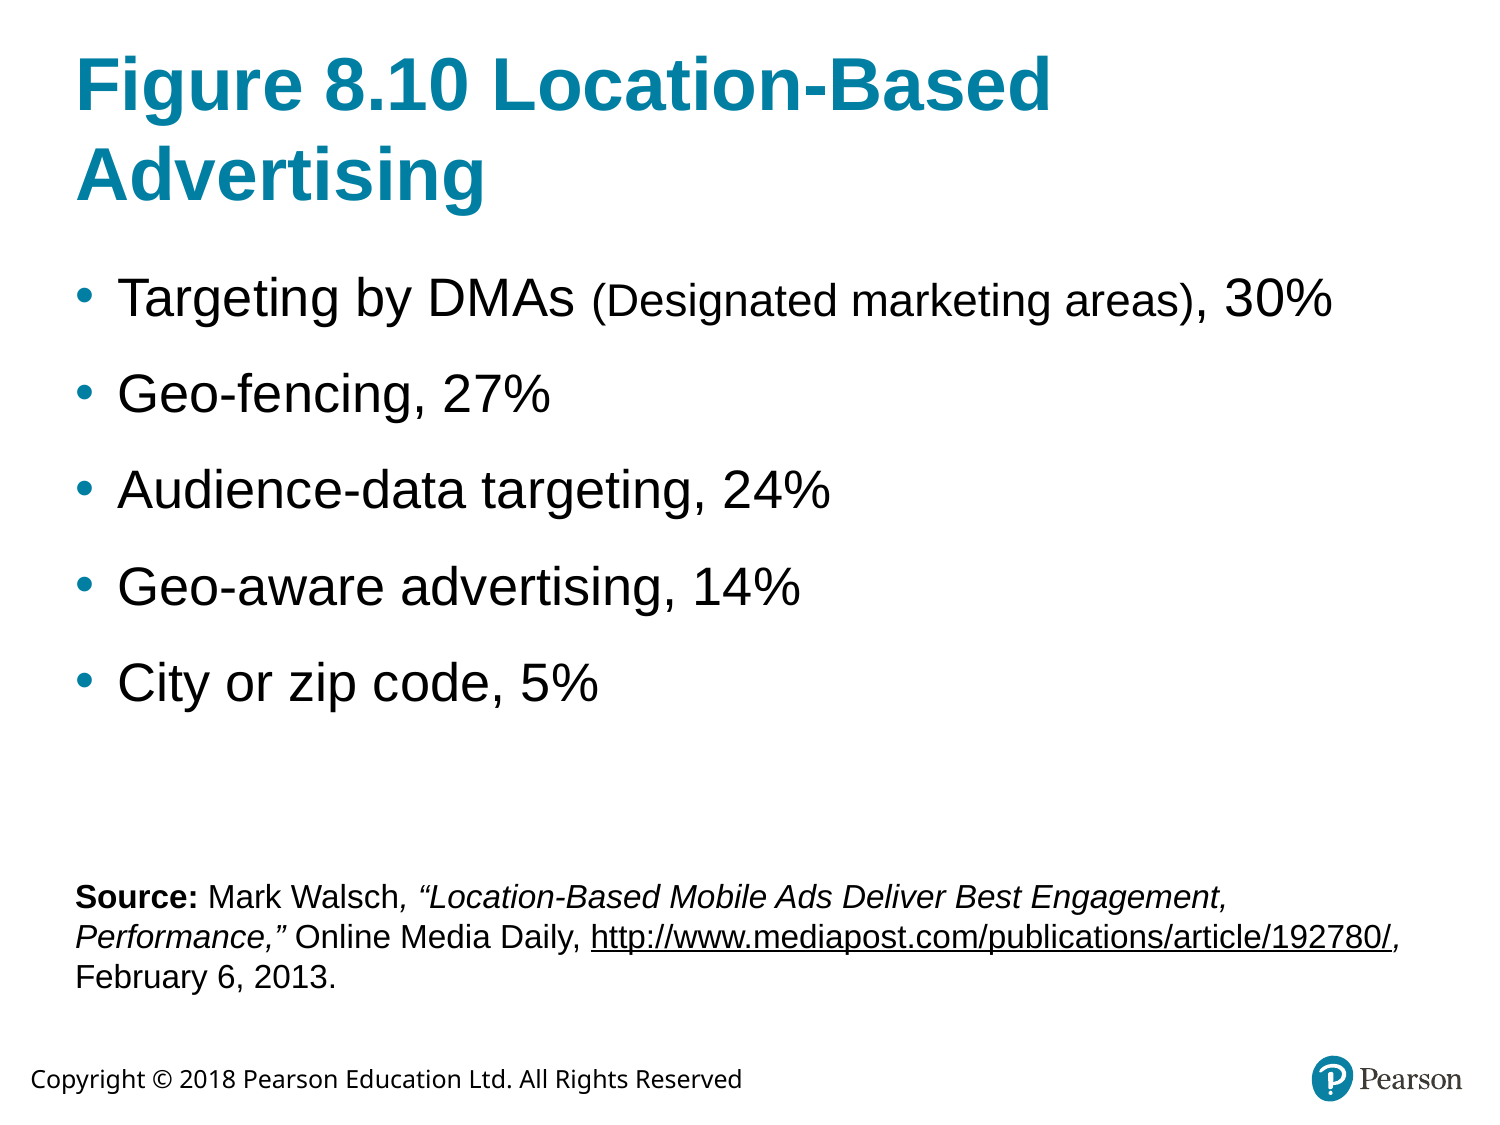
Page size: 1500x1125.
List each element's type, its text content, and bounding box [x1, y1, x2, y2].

title Figure 8.10 Location-Based Advertising [75, 35, 1450, 216]
list Source: Mark Walsch, “Location-Based Mobile Ads Deliver Best Engagement, Performance,” Online Media Daily, http://www.mediapost.com/publications/article/192780/, February 6, 2013. [75, 875, 1425, 1005]
list Targeting by DMAs (Designated marketing areas), 30% Geo-fencing, 27% Audience-data targeting, 24% Geo-aware advertising, 14% City or zip code, 5% [75, 262, 1425, 725]
